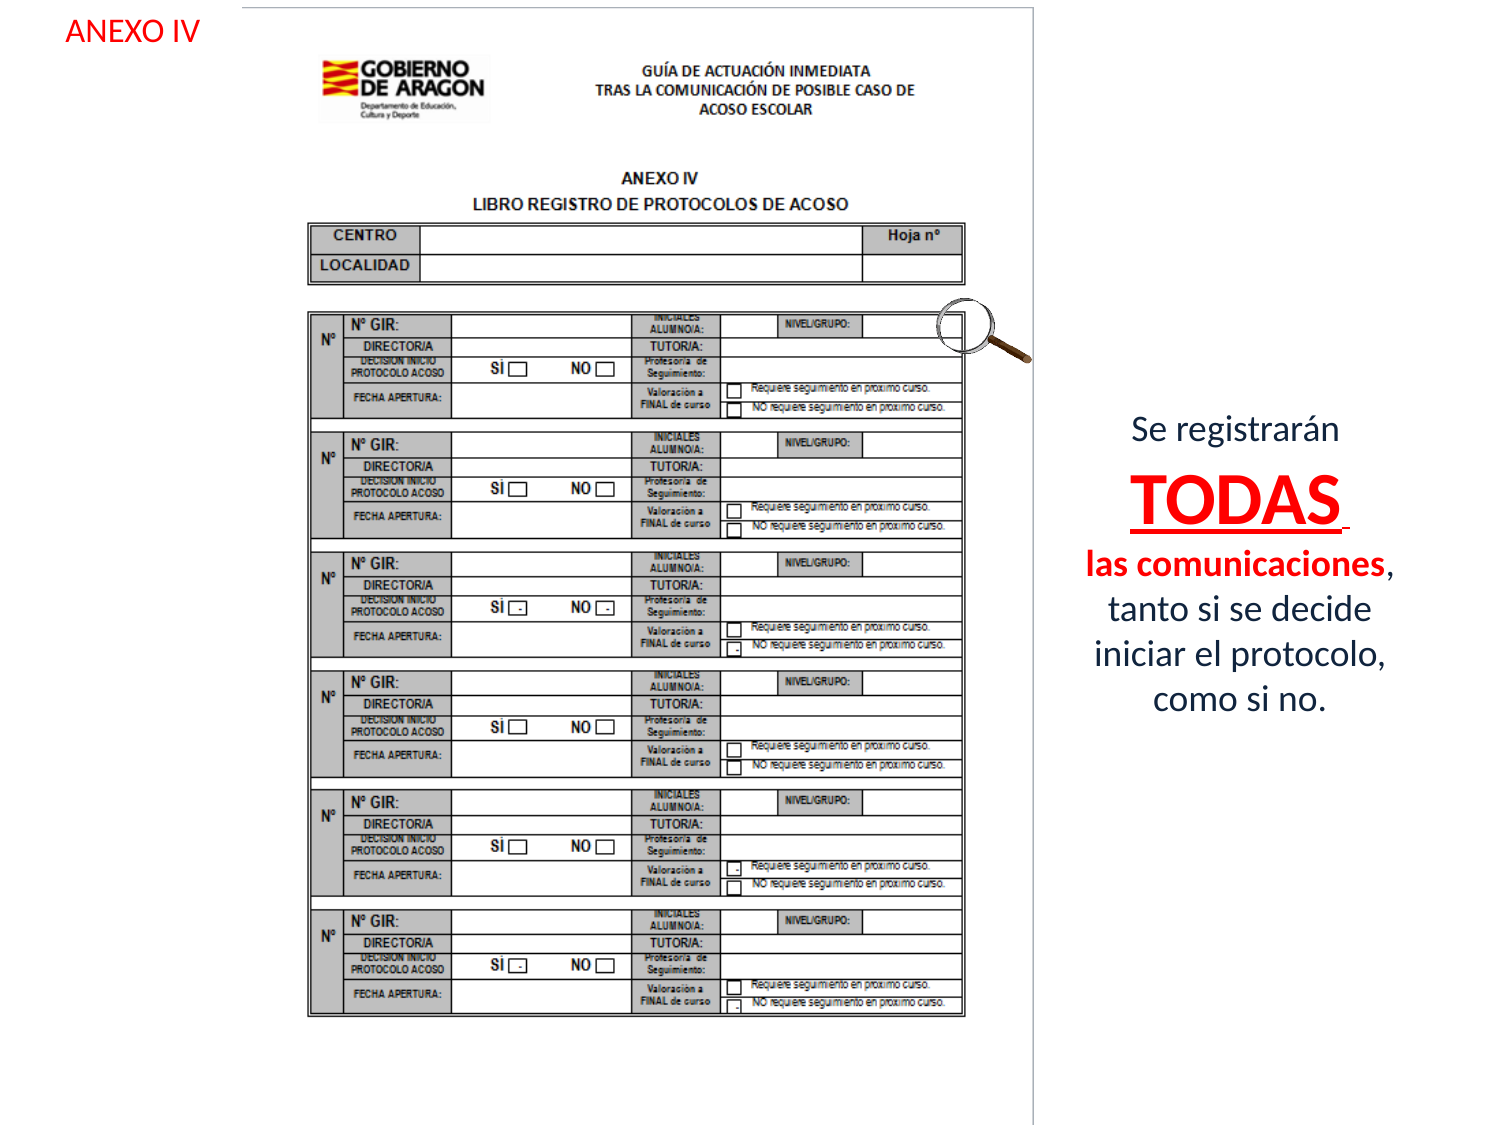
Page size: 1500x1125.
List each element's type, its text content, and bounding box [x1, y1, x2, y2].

title ANEXO IV [0, 0, 266, 57]
picture [241, 7, 1034, 1125]
text_box Se registrarán TODAS las comunicaciones, tanto si se decide iniciar el protocolo, como si no. [1057, 397, 1424, 727]
